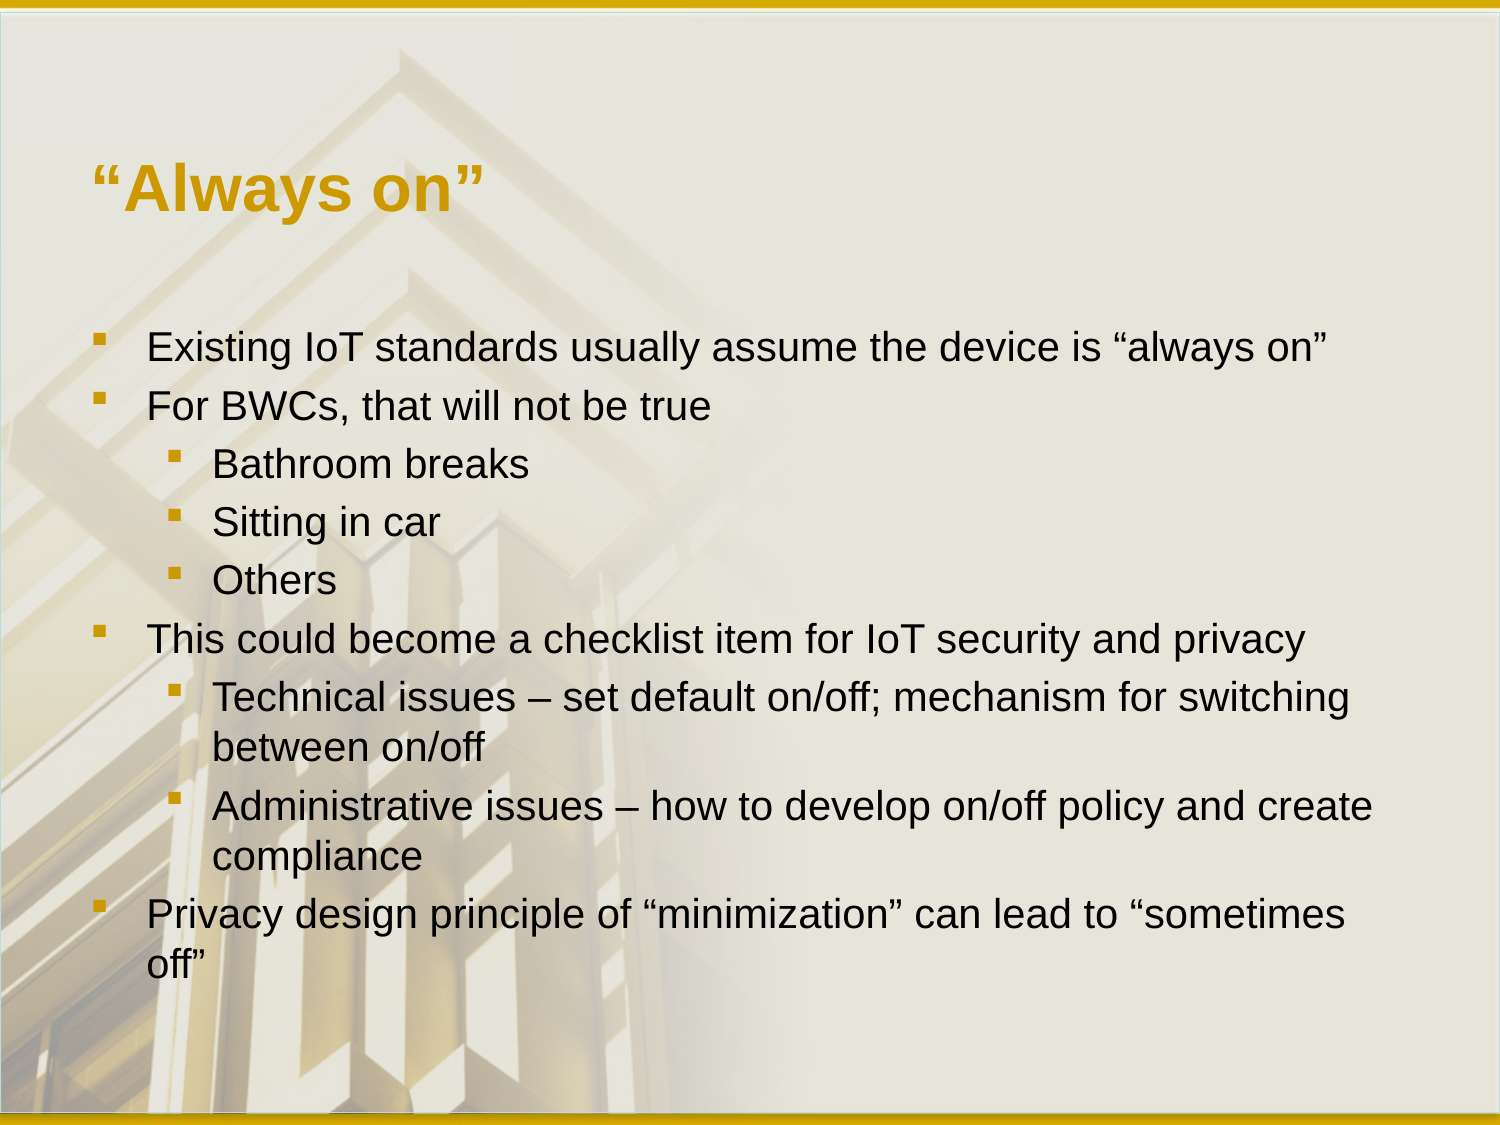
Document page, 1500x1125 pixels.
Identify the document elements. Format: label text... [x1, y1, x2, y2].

picture [0, 1113, 1500, 1125]
title “Always on” [75, 137, 1425, 233]
list Existing IoT standards usually assume the device is “always on” For BWCs, that will not be true Bathroom breaks Sitting in car Others This could become a checklist item for IoT security and privacy Technical issues – set default on/off; mechanism for switching between on/off Administrative issues – how to develop on/off policy and create compliance Privacy design principle of “minimization” can lead to “sometimes off” [75, 312, 1425, 993]
picture [0, 0, 1500, 12]
